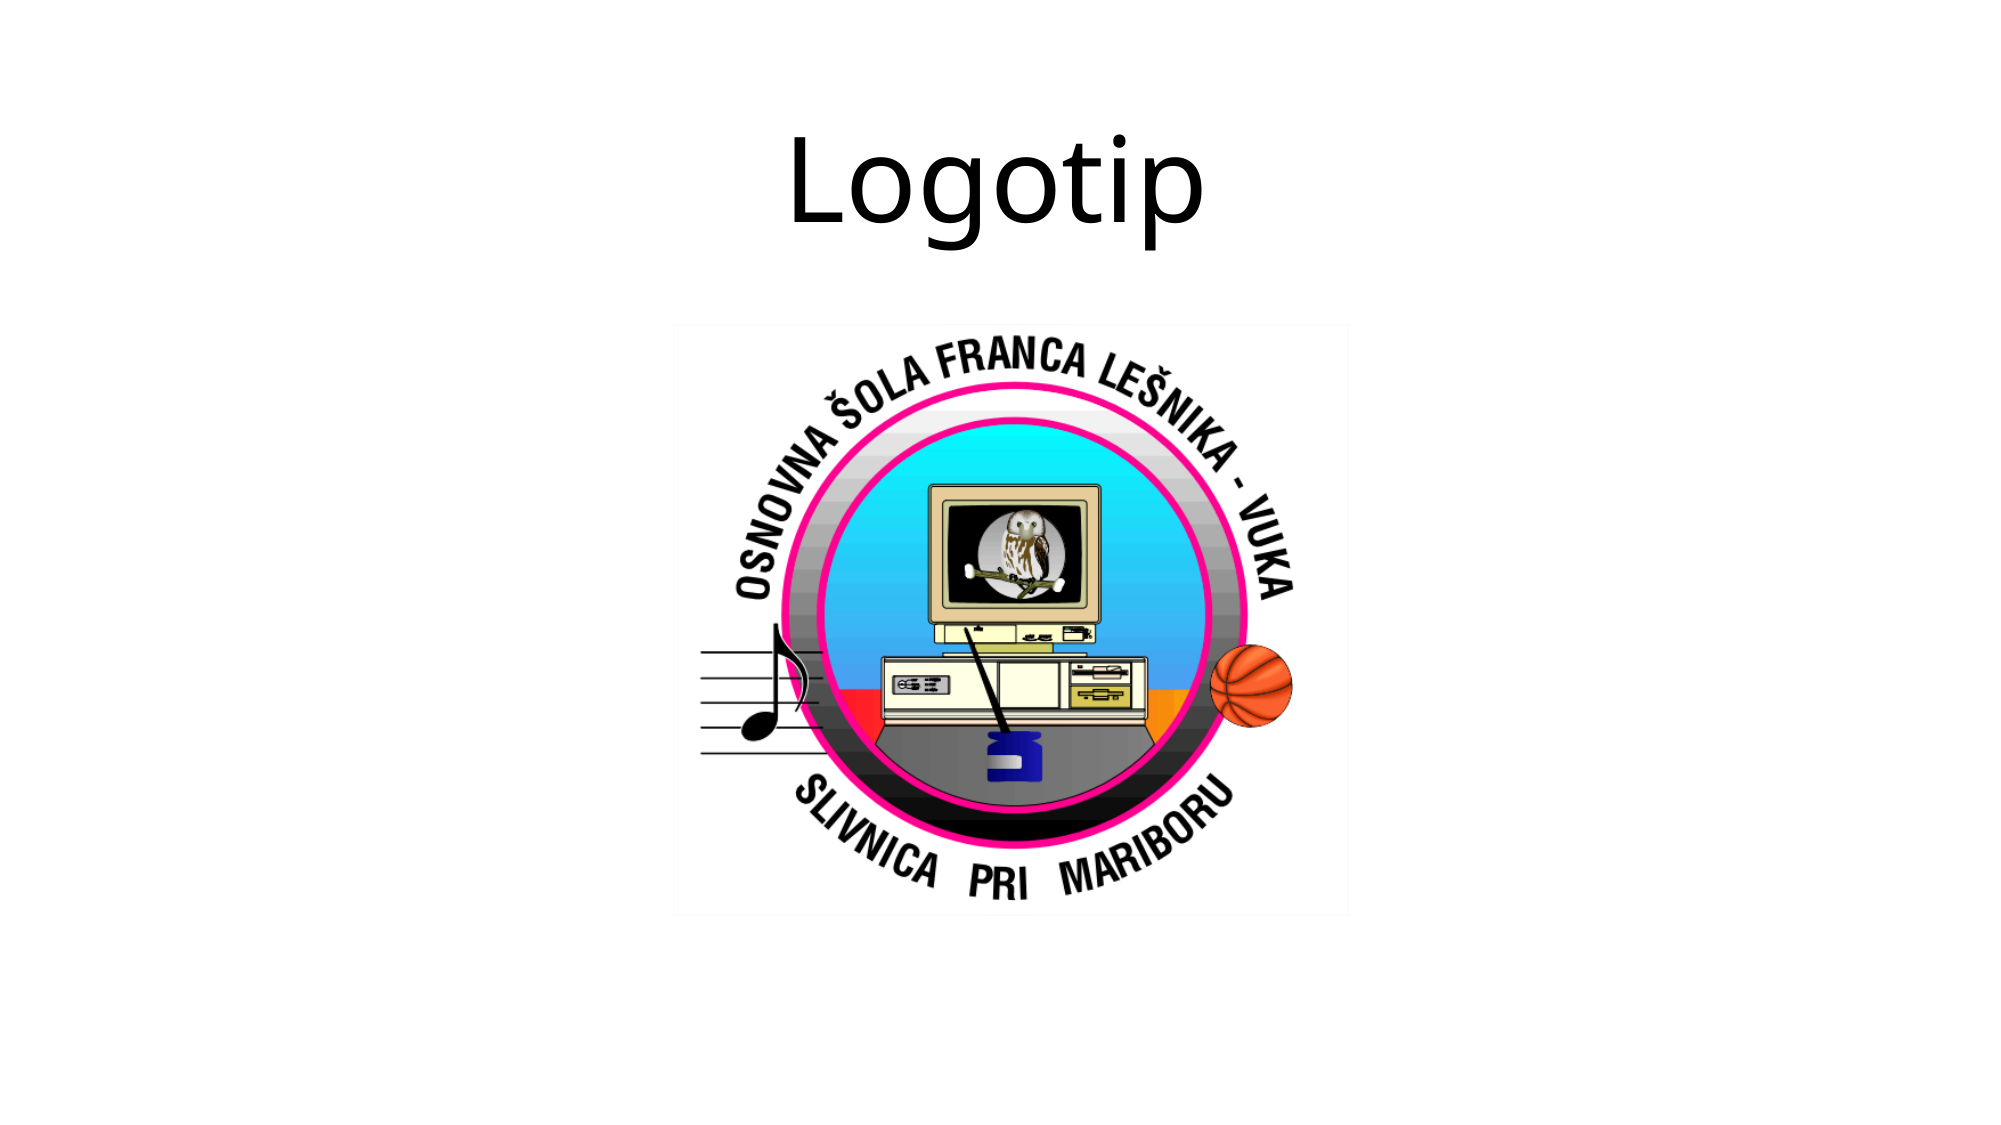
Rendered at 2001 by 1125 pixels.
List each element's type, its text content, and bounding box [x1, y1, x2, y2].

title Logotip [245, 111, 1746, 256]
picture [673, 324, 1349, 916]
